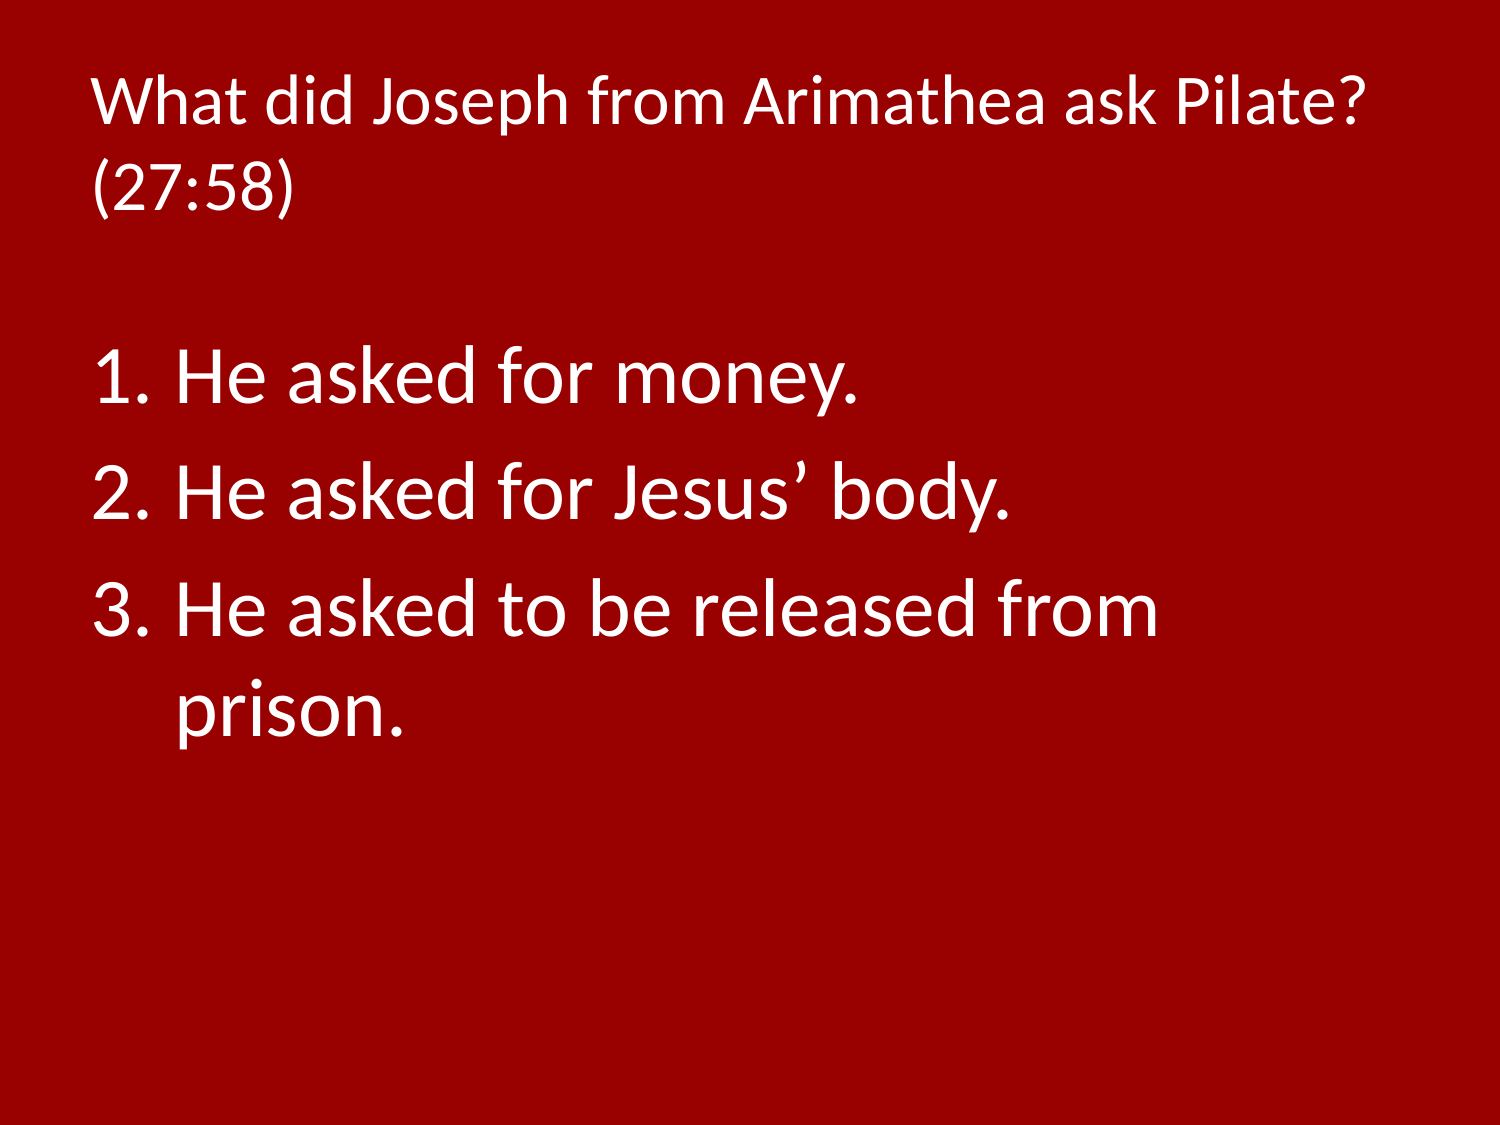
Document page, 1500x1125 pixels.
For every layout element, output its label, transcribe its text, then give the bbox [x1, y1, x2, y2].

list He asked for money. He asked for Jesus’ body. He asked to be released from prison. [75, 312, 1425, 1005]
title What did Joseph from Arimathea ask Pilate? (27:58) [75, 45, 1425, 233]
